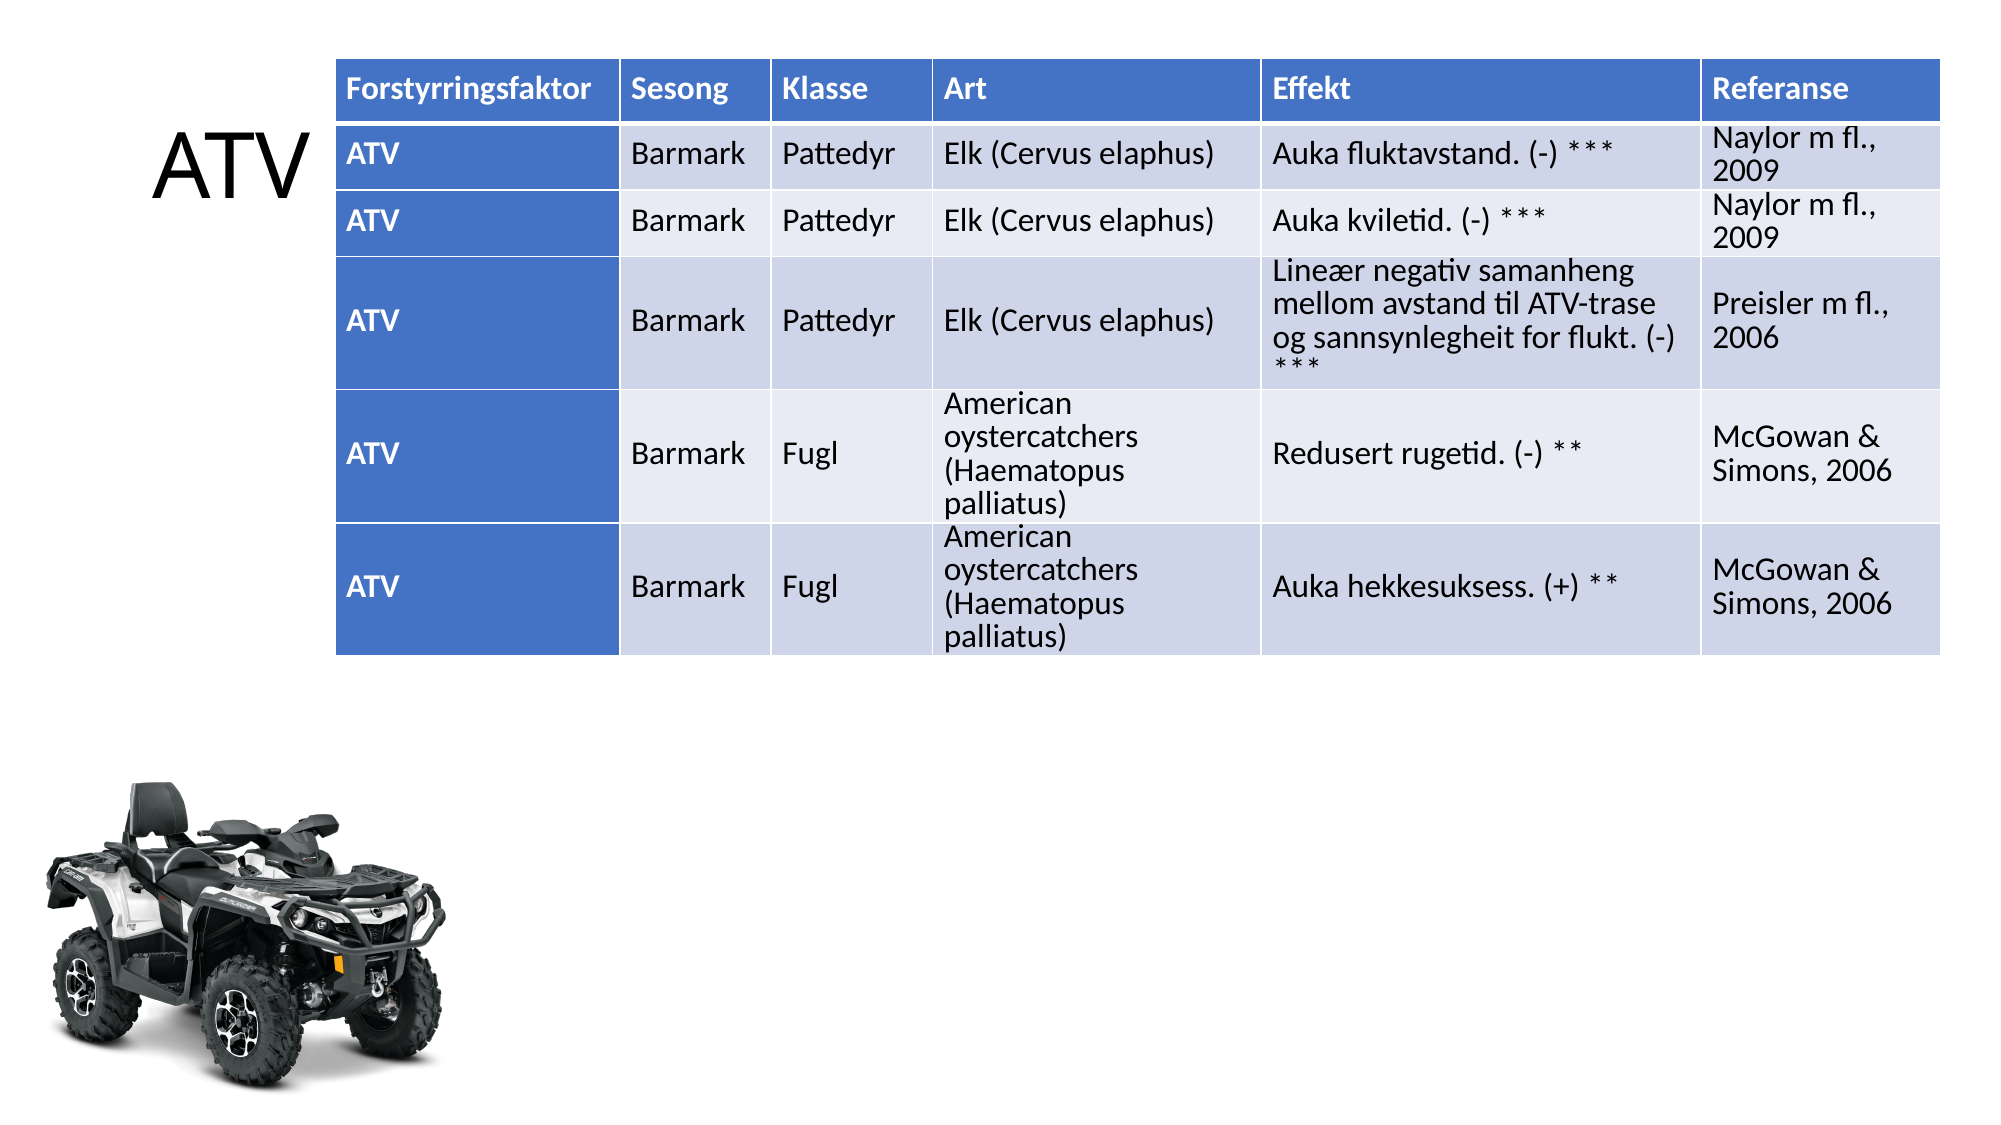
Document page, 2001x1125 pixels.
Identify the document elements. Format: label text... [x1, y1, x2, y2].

table_header Referanse [1702, 59, 1940, 121]
table_cell ATV [336, 257, 619, 389]
table_cell Naylor m fl., 2009 [1702, 191, 1940, 256]
table_cell Barmark [621, 390, 770, 522]
table_cell Pattedyr [772, 257, 932, 389]
table_cell Fugl [772, 524, 932, 655]
table_cell Elk (Cervus elaphus) [933, 126, 1260, 189]
table_cell Barmark [621, 126, 770, 189]
table_cell Auka kviletid. (-) *** [1262, 191, 1700, 256]
table_cell ATV [336, 390, 619, 522]
table_cell Pattedyr [772, 191, 932, 256]
table_cell McGowan & Simons, 2006 [1702, 524, 1940, 655]
table_cell McGowan & Simons, 2006 [1702, 390, 1940, 522]
table_cell Pattedyr [772, 126, 932, 189]
picture [36, 766, 460, 1108]
table_header Klasse [772, 59, 932, 121]
table_cell Auka hekkesuksess. (+) ** [1262, 524, 1700, 655]
table_header Effekt [1262, 59, 1700, 121]
table_cell ATV [336, 126, 619, 189]
table_cell Redusert rugetid. (-) ** [1262, 390, 1700, 522]
title ATV [137, 59, 334, 278]
table_cell American oystercatchers (Haematopus palliatus) [933, 524, 1260, 655]
table_cell American oystercatchers (Haematopus palliatus) [933, 390, 1260, 522]
table_cell Barmark [621, 257, 770, 389]
table_cell ATV [336, 191, 619, 256]
table_cell Barmark [621, 524, 770, 655]
table_header Art [933, 59, 1260, 121]
table_cell Auka fluktavstand. (-) *** [1262, 126, 1700, 189]
table_cell Naylor m fl., 2009 [1702, 126, 1940, 189]
table_cell Barmark [621, 191, 770, 256]
table_cell Elk (Cervus elaphus) [933, 191, 1260, 256]
table_cell ATV [336, 524, 619, 655]
table_cell Preisler m fl., 2006 [1702, 257, 1940, 389]
table_cell Lineær negativ samanheng mellom avstand til ATV-trase og sannsynlegheit for flukt. (-) *** [1262, 257, 1700, 389]
table_header Forstyrringsfaktor [336, 59, 619, 121]
table_cell Fugl [772, 390, 932, 522]
table_header Sesong [621, 59, 770, 121]
table_cell Elk (Cervus elaphus) [933, 257, 1260, 389]
